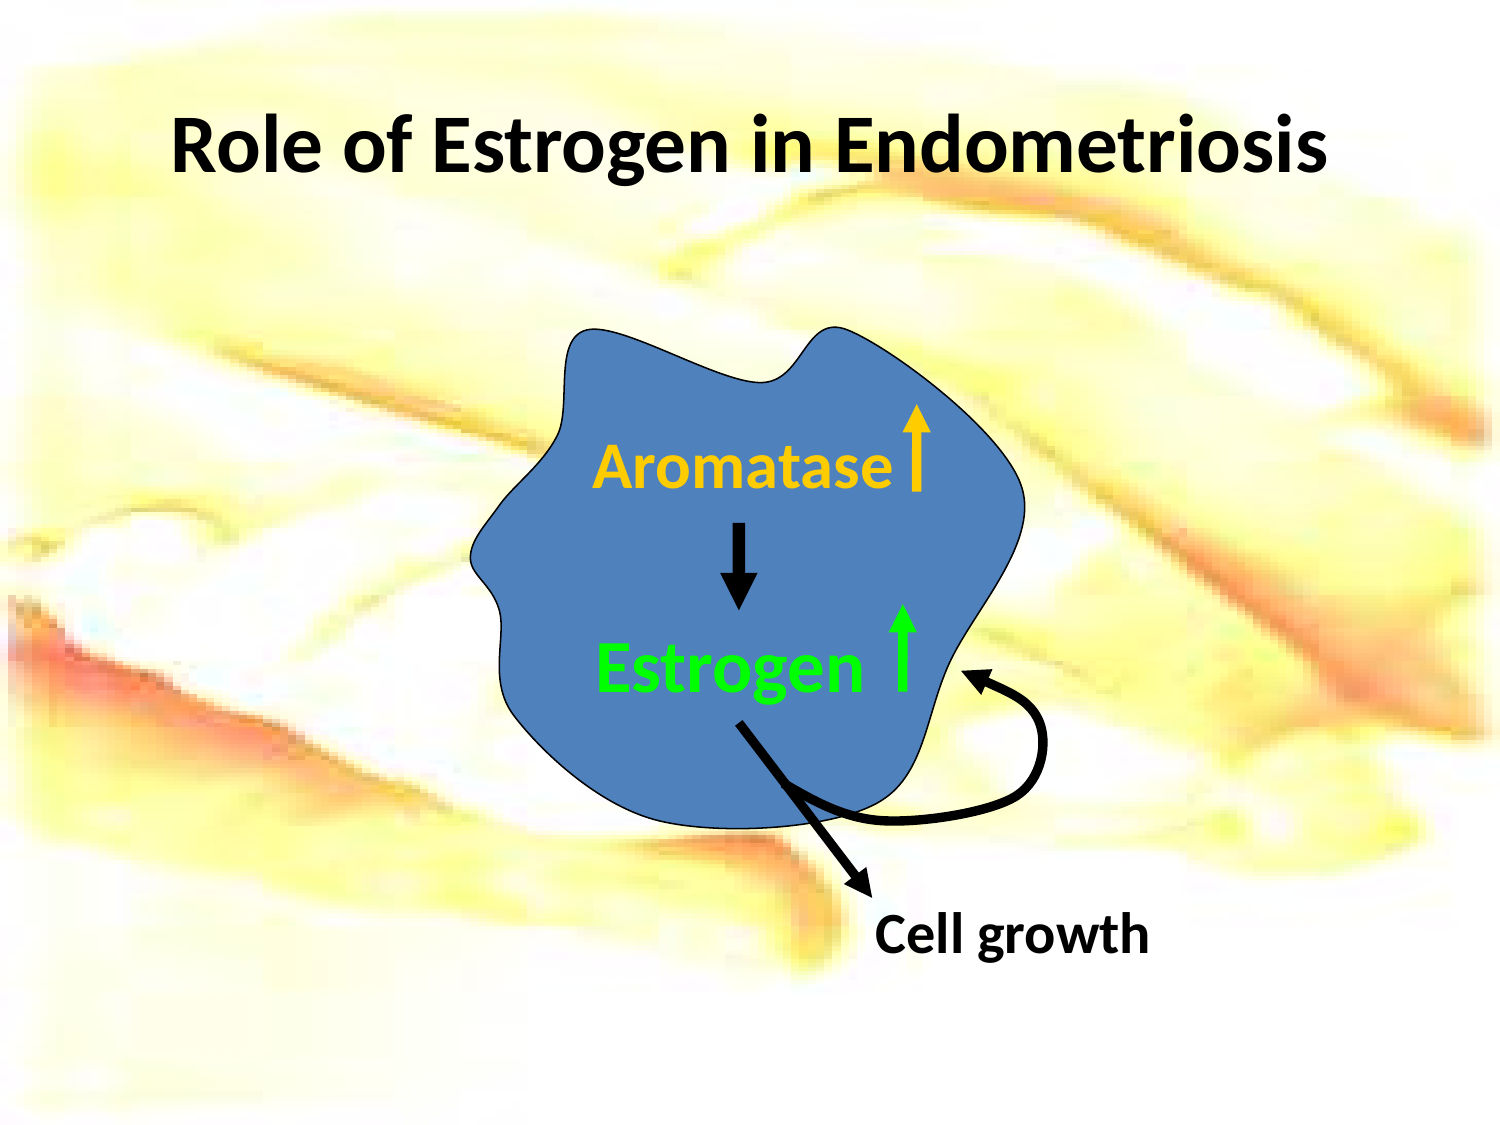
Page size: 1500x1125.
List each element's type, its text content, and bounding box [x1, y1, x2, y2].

text_box [732, 522, 746, 611]
text_box Aromatase [577, 414, 909, 510]
text_box [896, 604, 910, 692]
text_box Estrogen [580, 610, 881, 716]
text_box [910, 404, 923, 492]
picture [0, 0, 1500, 1125]
text_box Cell growth [861, 887, 1184, 973]
text_box [470, 327, 1025, 829]
text_box [783, 669, 1044, 822]
title Role of Estrogen in Endometriosis [75, 45, 1425, 233]
